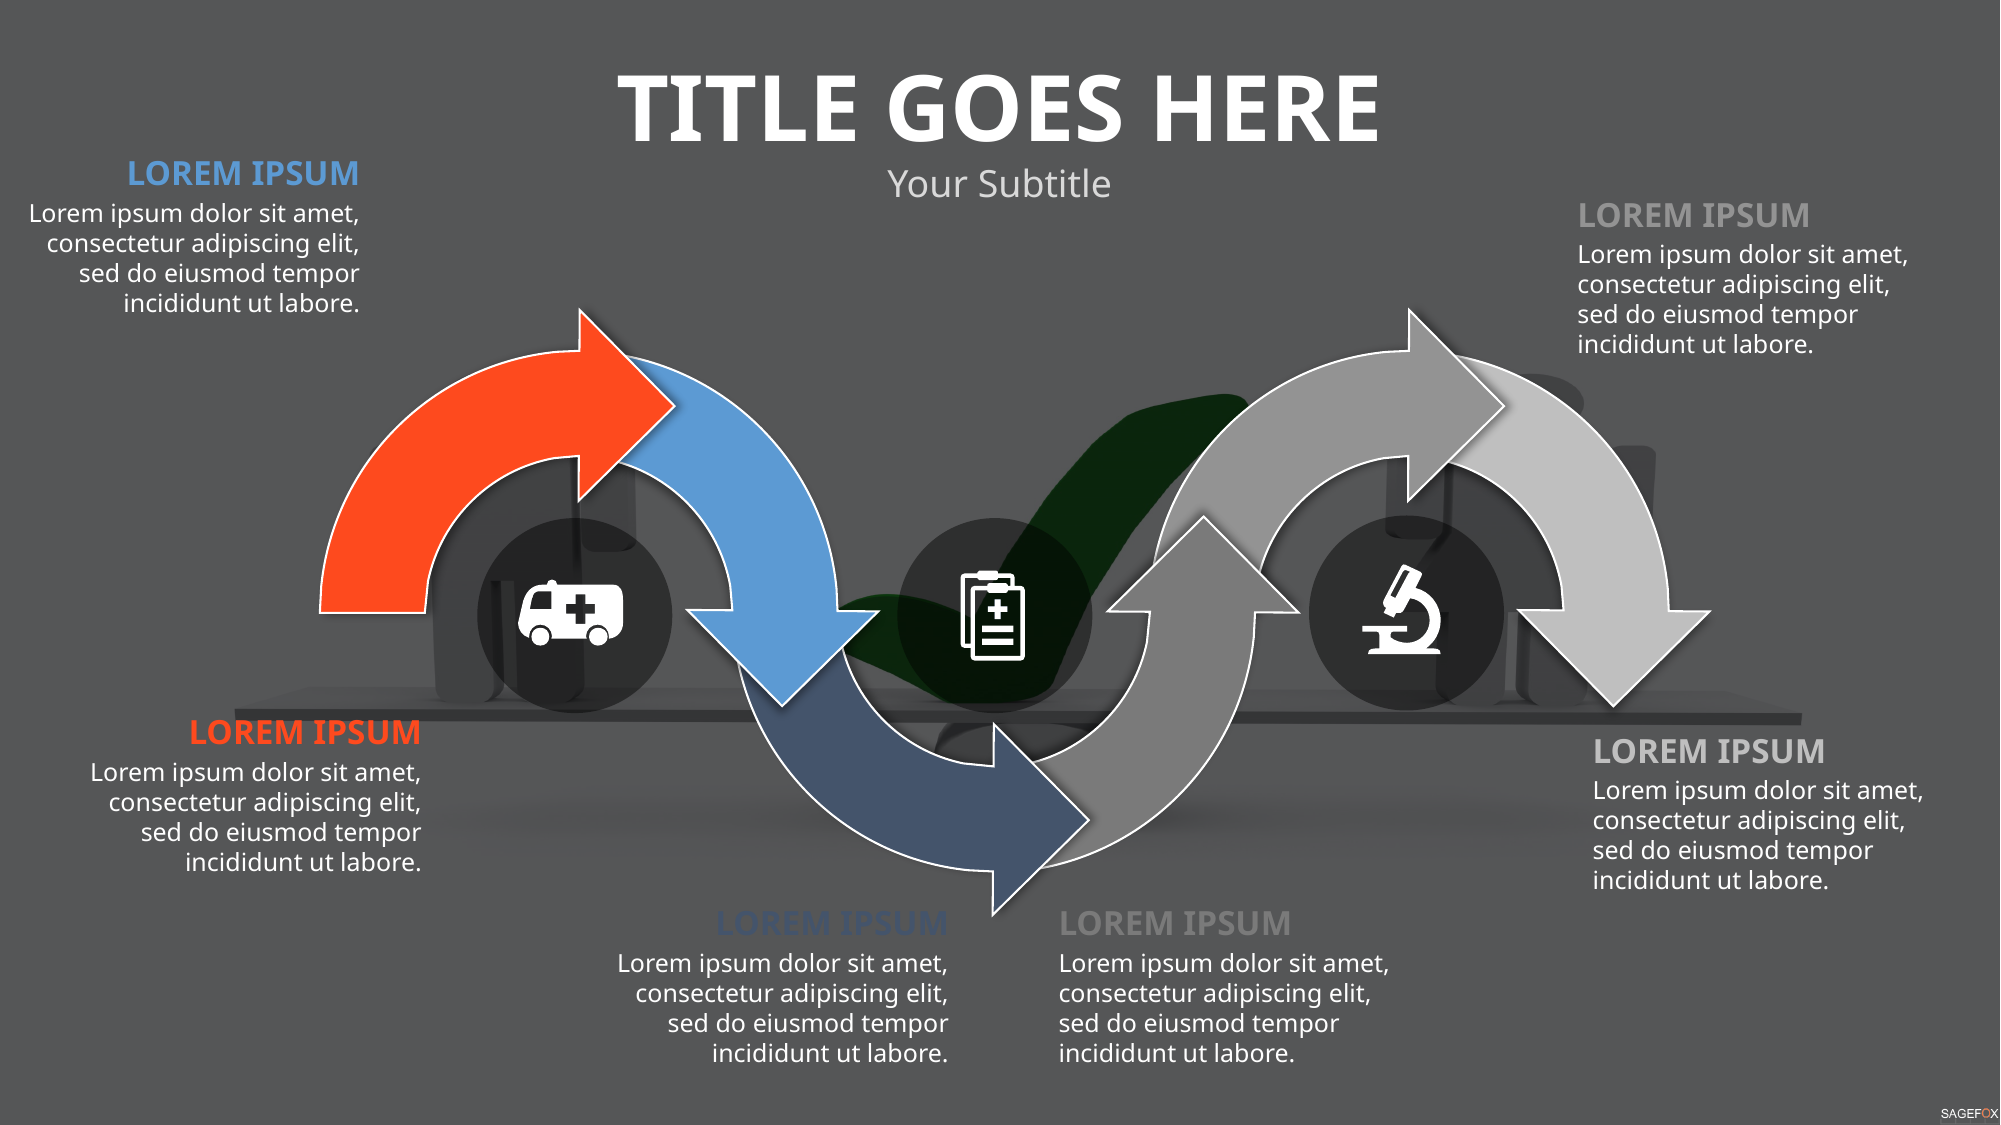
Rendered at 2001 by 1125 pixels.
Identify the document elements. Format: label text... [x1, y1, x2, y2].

text_box [1362, 564, 1441, 655]
text_box [318, 307, 677, 614]
text_box LOREM IPSUM Lorem ipsum dolor sit amet, consectetur adipiscing elit, sed do eiusmod tempor incididunt ut labore. [1048, 897, 1410, 1073]
text_box LOREM IPSUM Lorem ipsum dolor sit amet, consectetur adipiscing elit, sed do eiusmod tempor incididunt ut labore. [70, 706, 433, 881]
text_box LOREM IPSUM Lorem ipsum dolor sit amet, consectetur adipiscing elit, sed do eiusmod tempor incididunt ut labore. [1582, 724, 1944, 900]
text_box [476, 517, 674, 715]
text_box [896, 517, 1094, 715]
text_box [1307, 514, 1506, 712]
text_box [960, 570, 1025, 661]
text_box LOREM IPSUM Lorem ipsum dolor sit amet, consectetur adipiscing elit, sed do eiusmod tempor incididunt ut labore. [1567, 189, 1929, 364]
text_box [517, 579, 624, 646]
text_box LOREM IPSUM Lorem ipsum dolor sit amet, consectetur adipiscing elit, sed do eiusmod tempor incididunt ut labore. [598, 897, 960, 1073]
text_box [630, 358, 881, 708]
text_box LOREM IPSUM Lorem ipsum dolor sit amet, consectetur adipiscing elit, sed do eiusmod tempor incididunt ut labore. [9, 147, 371, 323]
picture [1940, 0, 2001, 1125]
text_box [1156, 307, 1506, 562]
text_box [741, 658, 1091, 918]
text_box [1043, 515, 1301, 866]
text_box TITLE GOES HERE Your Subtitle [548, 42, 1452, 212]
text_box [1460, 358, 1712, 708]
